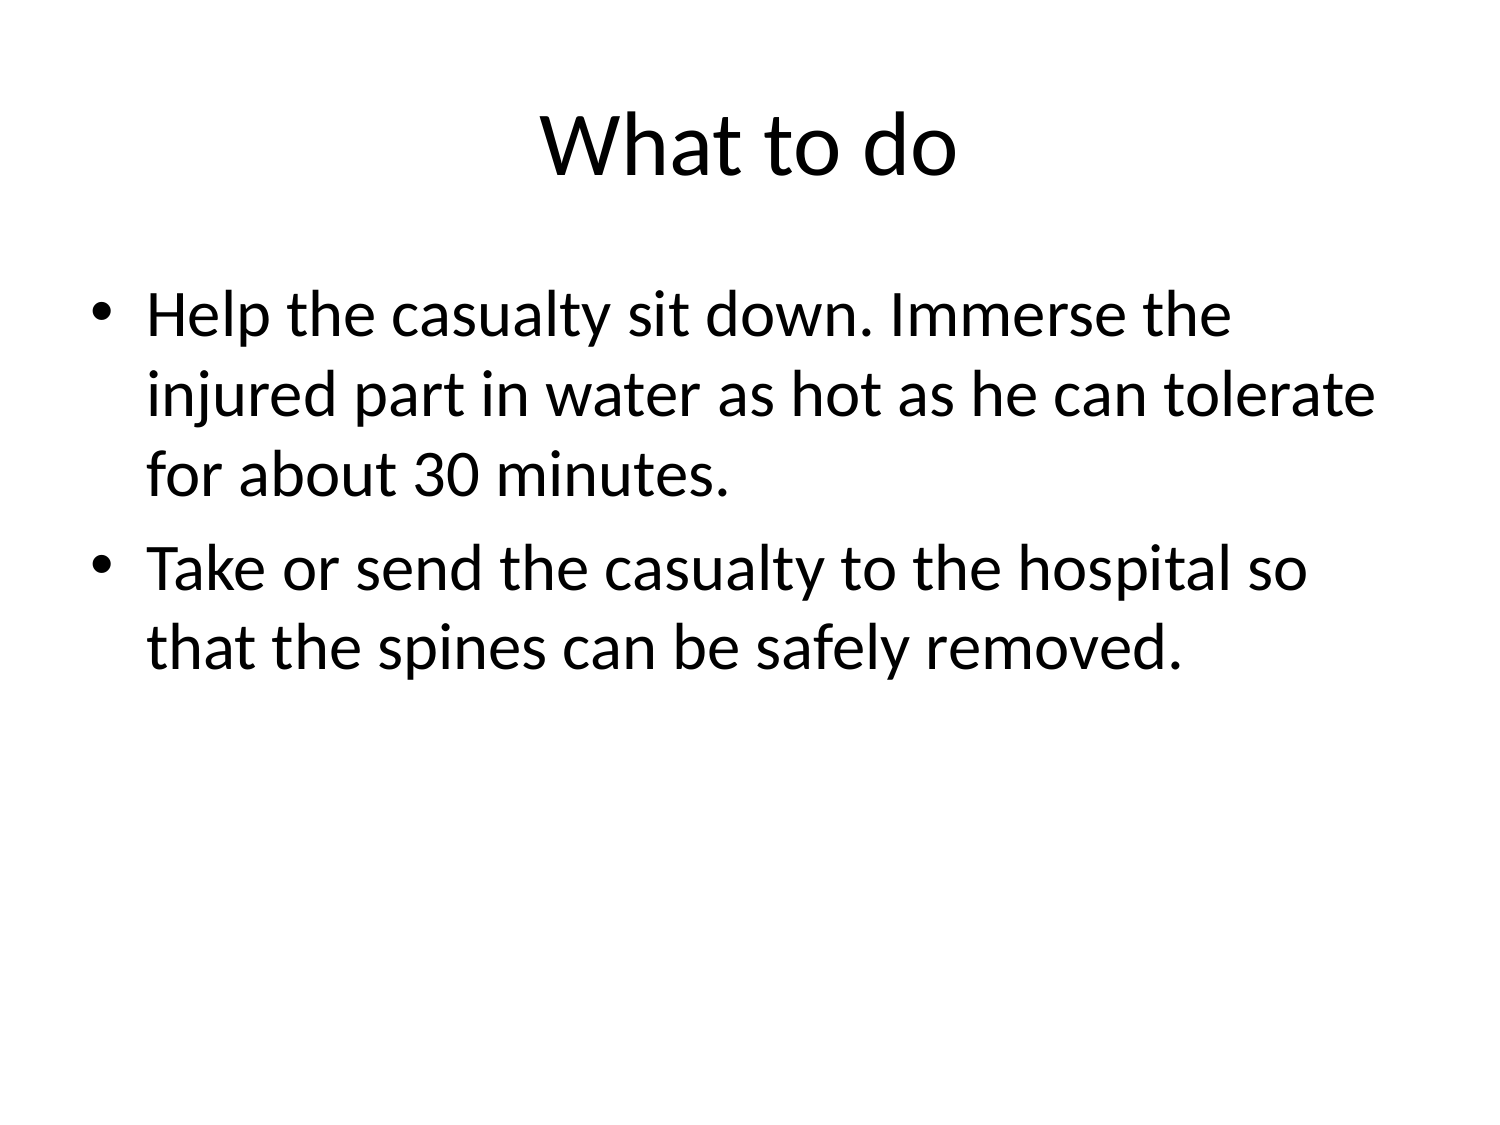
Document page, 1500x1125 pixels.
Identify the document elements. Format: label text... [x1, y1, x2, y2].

title What to do [75, 45, 1425, 233]
list Help the casualty sit down. Immerse the injured part in water as hot as he can tolerate for about 30 minutes. Take or send the casualty to the hospital so that the spines can be safely removed. [75, 262, 1425, 1005]
